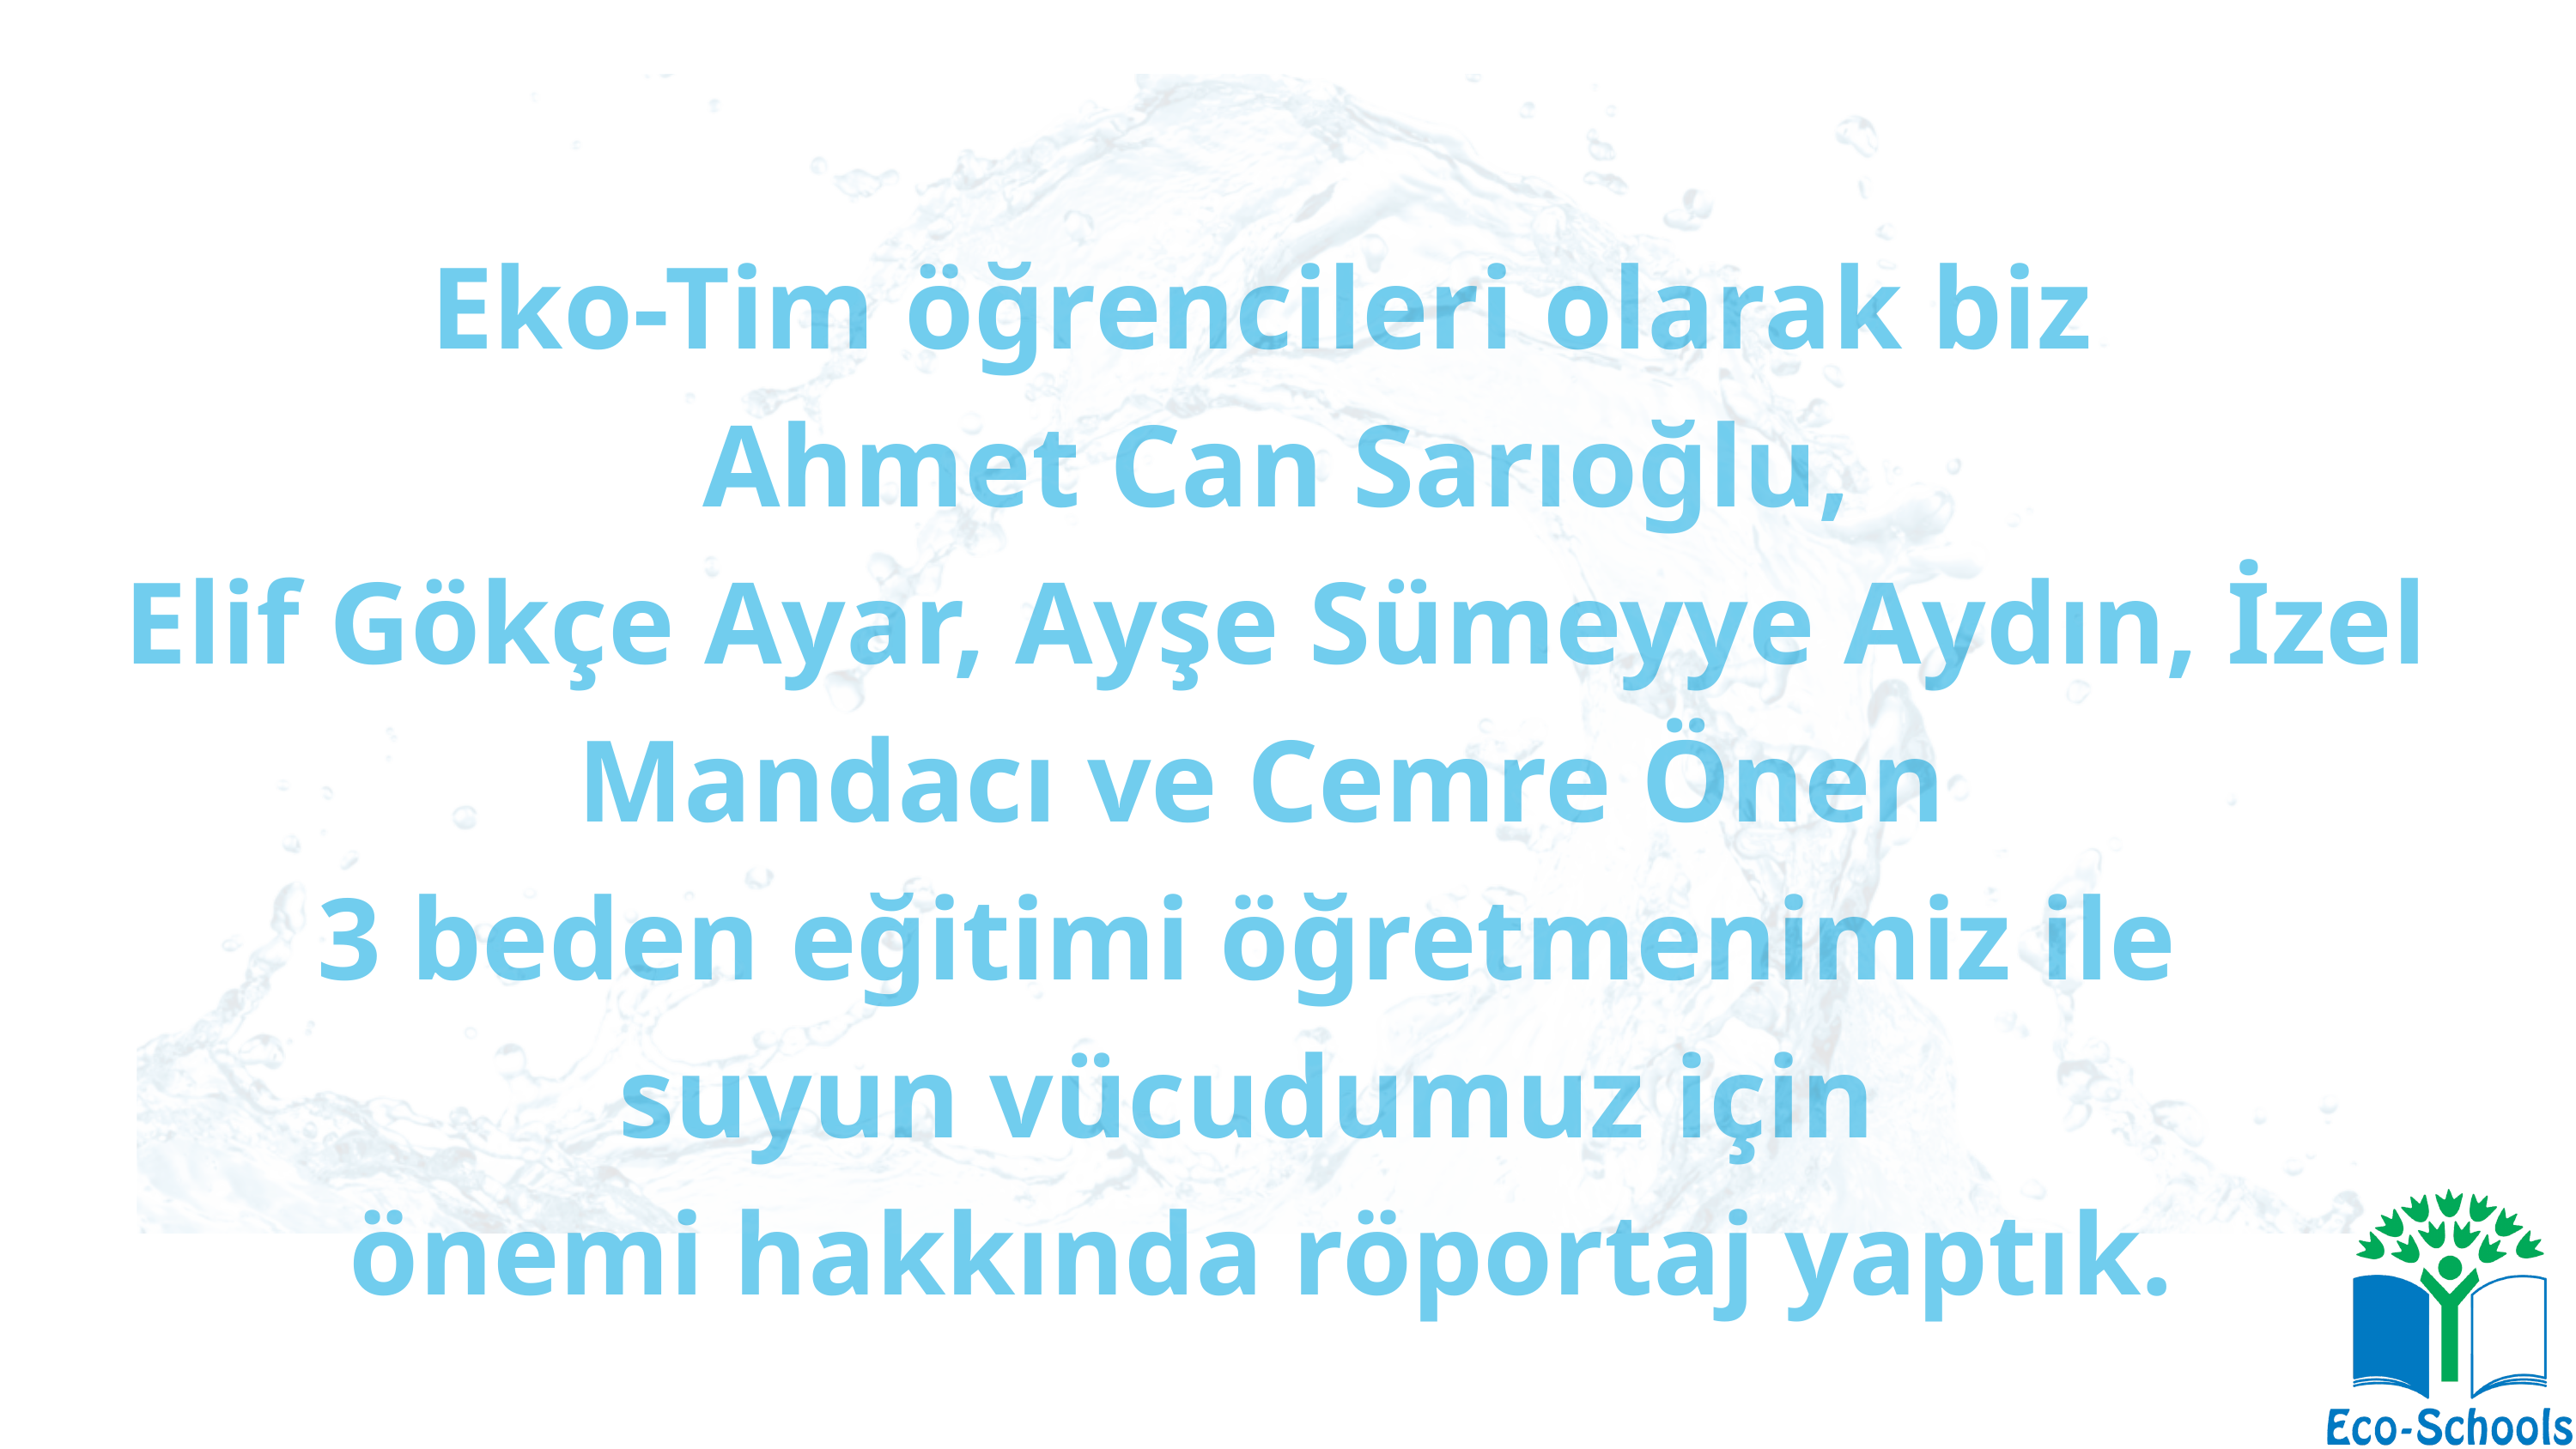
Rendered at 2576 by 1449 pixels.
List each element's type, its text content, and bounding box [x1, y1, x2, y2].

text_box [137, 74, 2387, 1234]
text_box [2323, 1185, 2576, 1449]
text_box Eko-Tim öğrencileri olarak biz Ahmet Can Sarıoğlu, Elif Gökçe Ayar, Ayşe Sümeyye Aydın, İzel Mandacı ve Cemre Önen 3 beden eğitimi öğretmenimiz ile suyun vücudumuz için önemi hakkında röportaj yaptık. [0, 56, 2524, 1318]
